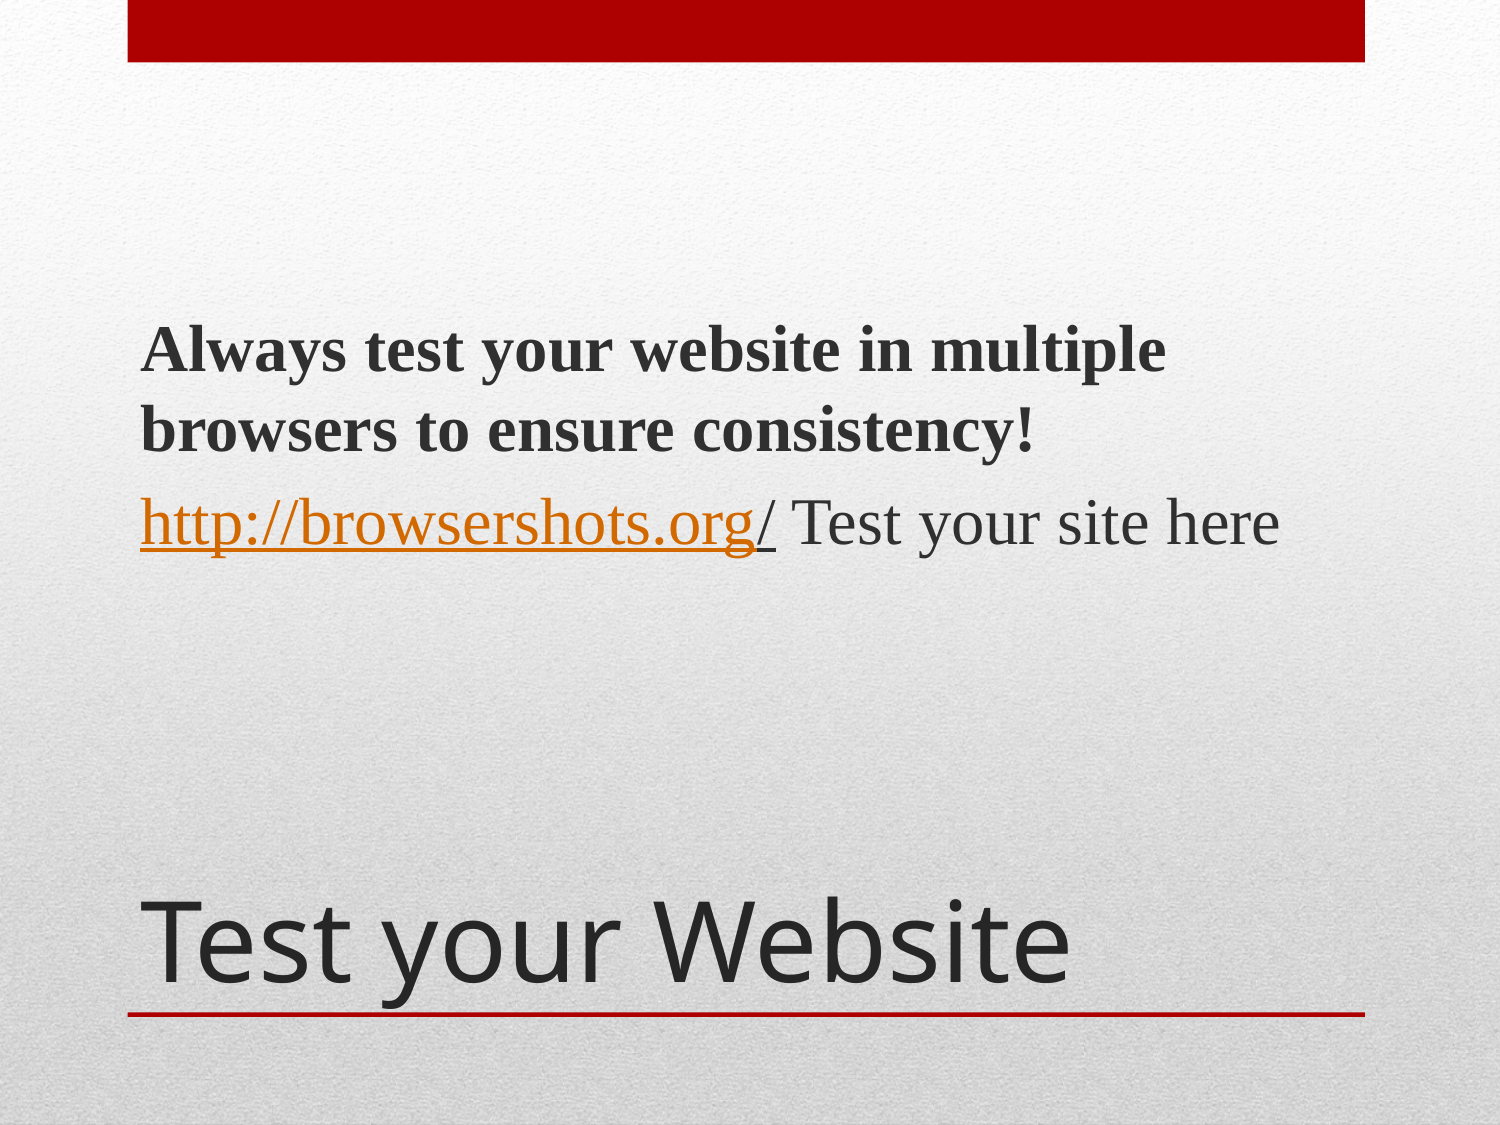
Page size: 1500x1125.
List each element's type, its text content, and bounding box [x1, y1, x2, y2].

list Always test your website in multiple browsers to ensure consistency! http://browsershots.org/ Test your site here [125, 112, 1363, 750]
title Test your Website [125, 750, 1238, 1013]
